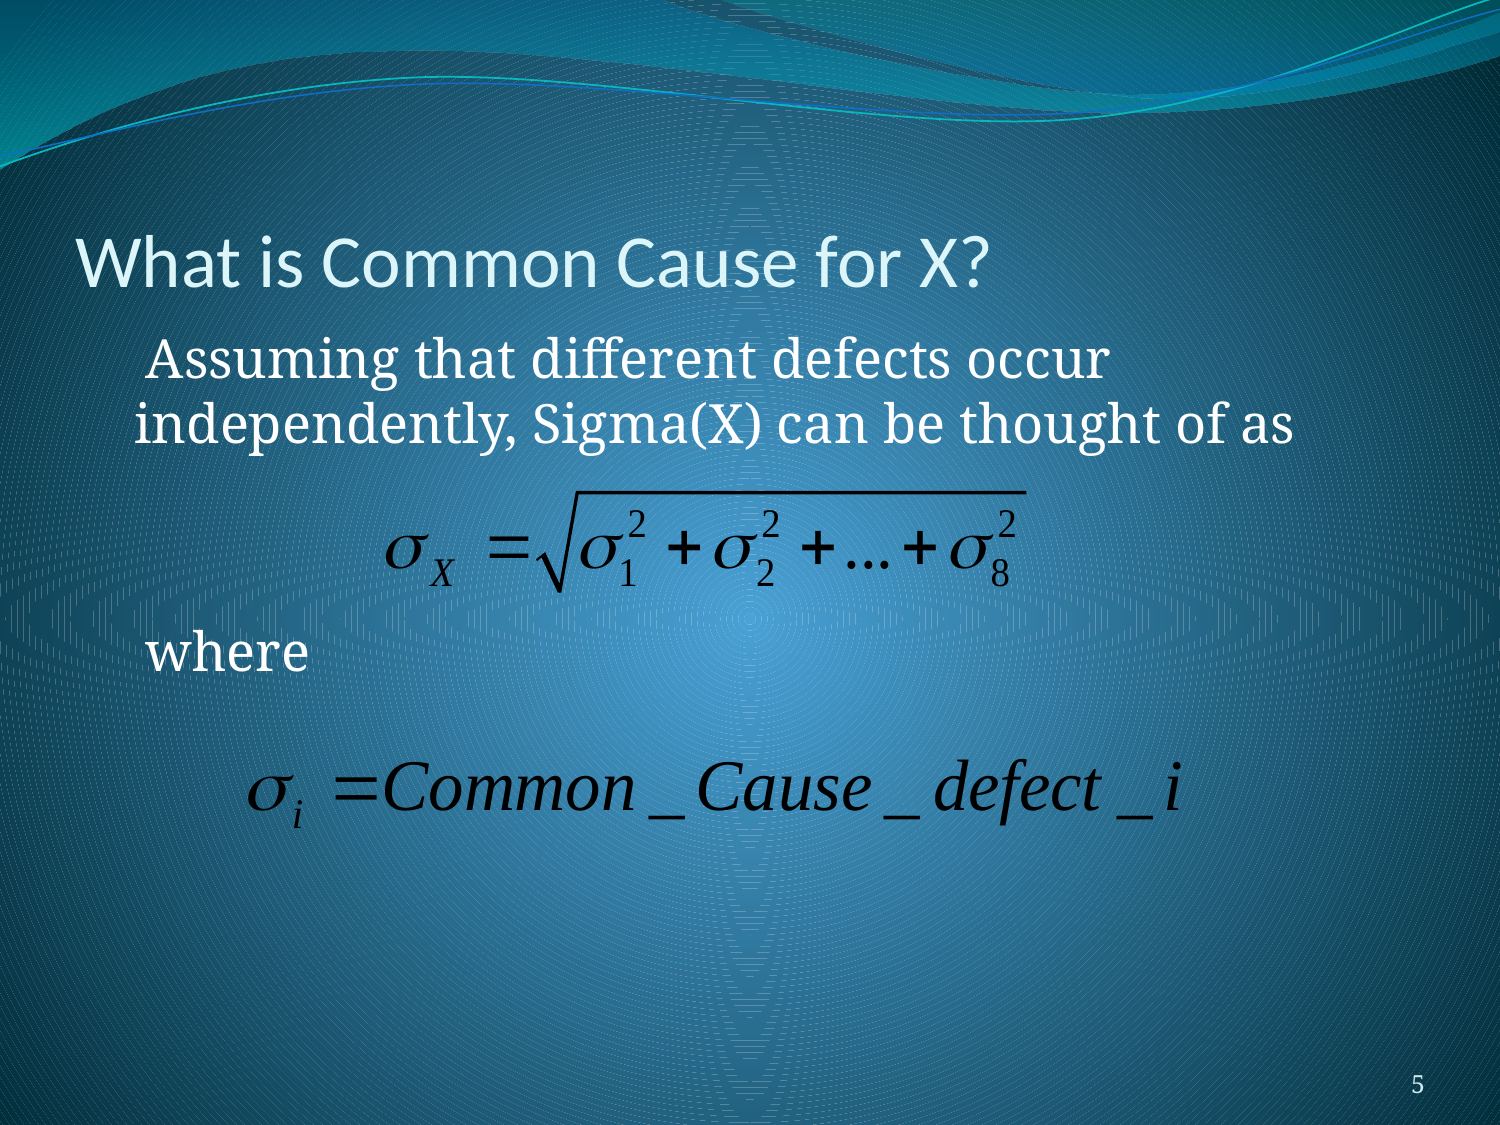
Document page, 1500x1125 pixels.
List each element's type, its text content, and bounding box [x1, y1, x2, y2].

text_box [237, 737, 1201, 847]
list Assuming that different defects occur independently, Sigma(X) can be thought of as where [75, 317, 1425, 1038]
title What is Common Cause for X? [75, 115, 1425, 303]
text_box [374, 474, 1038, 610]
slide_number 5 [1299, 1042, 1425, 1103]
